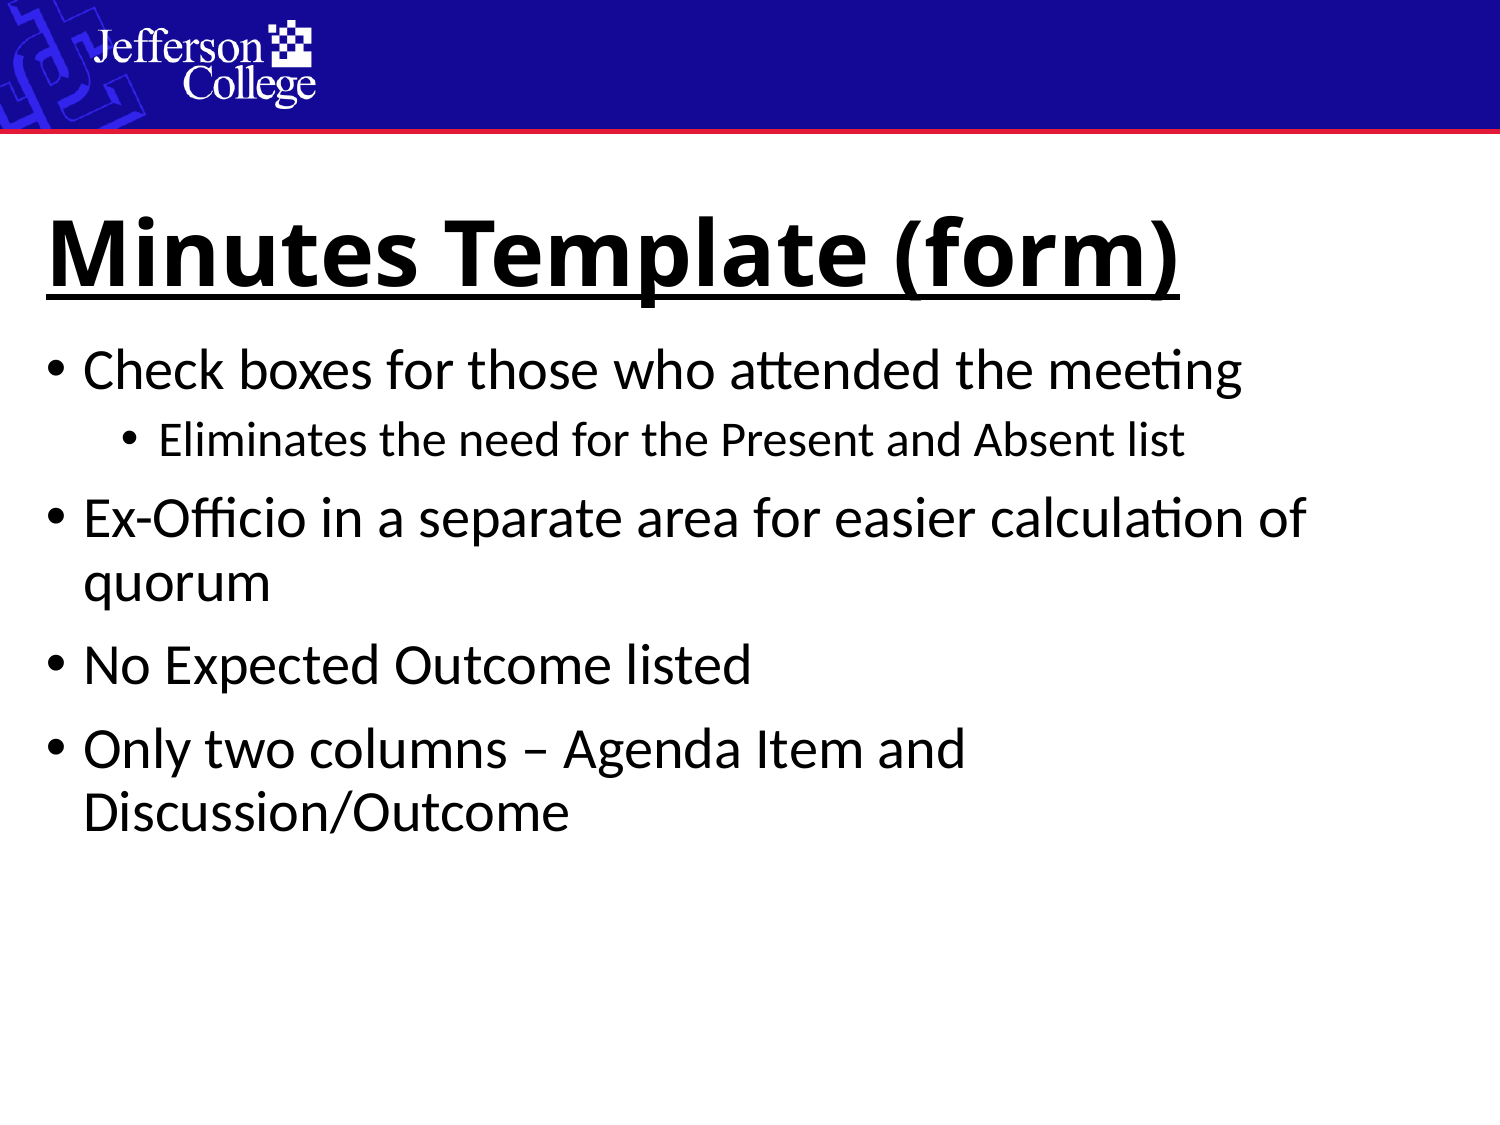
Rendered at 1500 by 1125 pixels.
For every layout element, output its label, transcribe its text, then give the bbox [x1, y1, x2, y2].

picture [0, 0, 1500, 1125]
title Minutes Template (form) [30, 148, 1325, 332]
list Check boxes for those who attended the meeting Eliminates the need for the Present and Absent list Ex-Officio in a separate area for easier calculation of quorum No Expected Outcome listed Only two columns – Agenda Item and Discussion/Outcome [30, 332, 1325, 1046]
